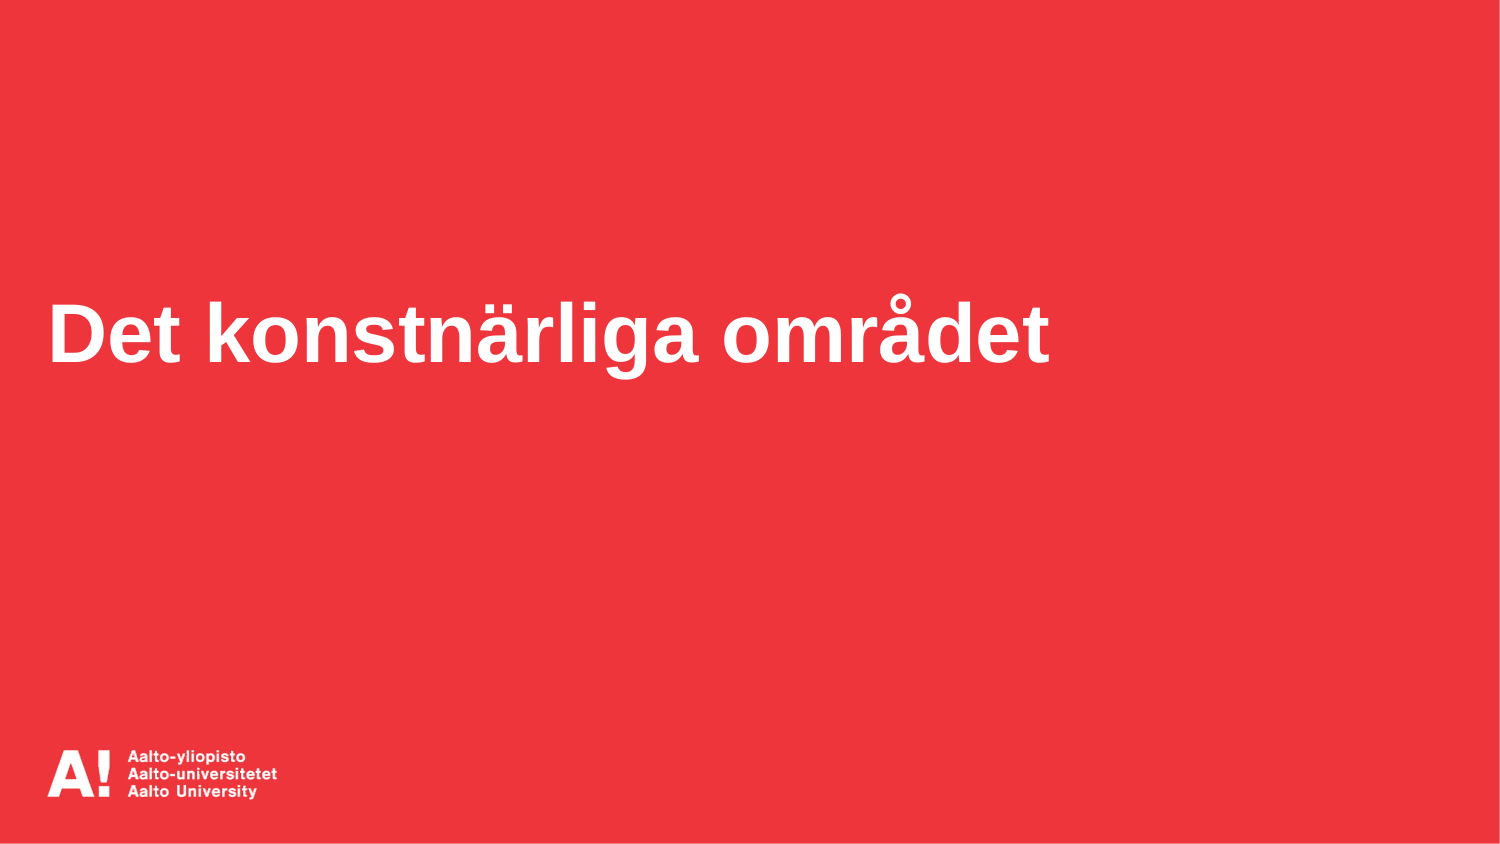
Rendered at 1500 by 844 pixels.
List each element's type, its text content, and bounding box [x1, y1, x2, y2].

picture [0, 703, 324, 844]
list Det konstnärliga området [47, 288, 1306, 511]
